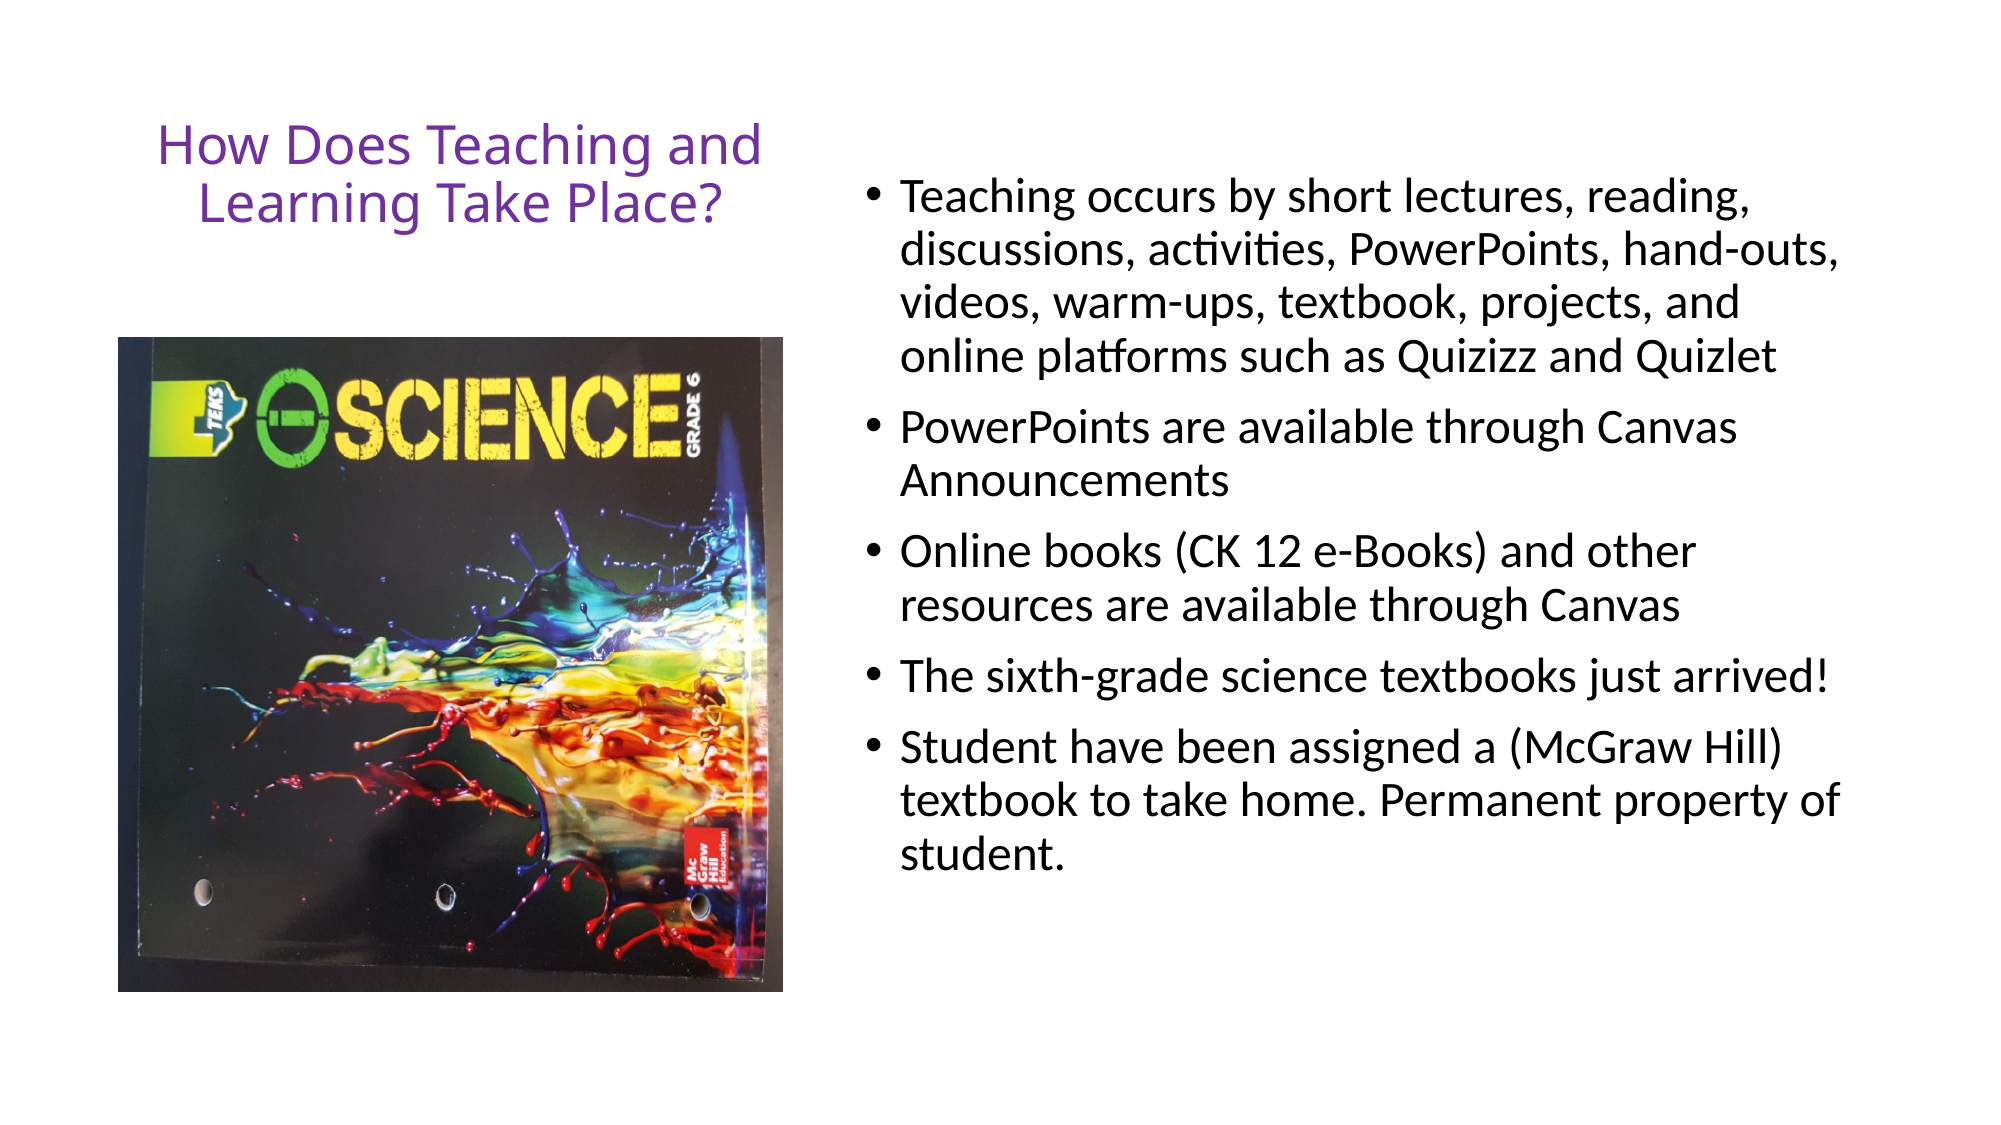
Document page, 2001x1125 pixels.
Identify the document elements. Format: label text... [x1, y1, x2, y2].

picture [118, 337, 783, 992]
list Teaching occurs by short lectures, reading, discussions, activities, PowerPoints, hand-outs, videos, warm-ups, textbook, projects, and online platforms such as Quizizz and Quizlet PowerPoints are available through Canvas Announcements Online books (CK 12 e-Books) and other resources are available through Canvas The sixth-grade science textbooks just arrived! Student have been assigned a (McGraw Hill) textbook to take home. Permanent property of student. [850, 161, 1863, 962]
title How Does Teaching and Learning Take Place? [137, 105, 783, 242]
